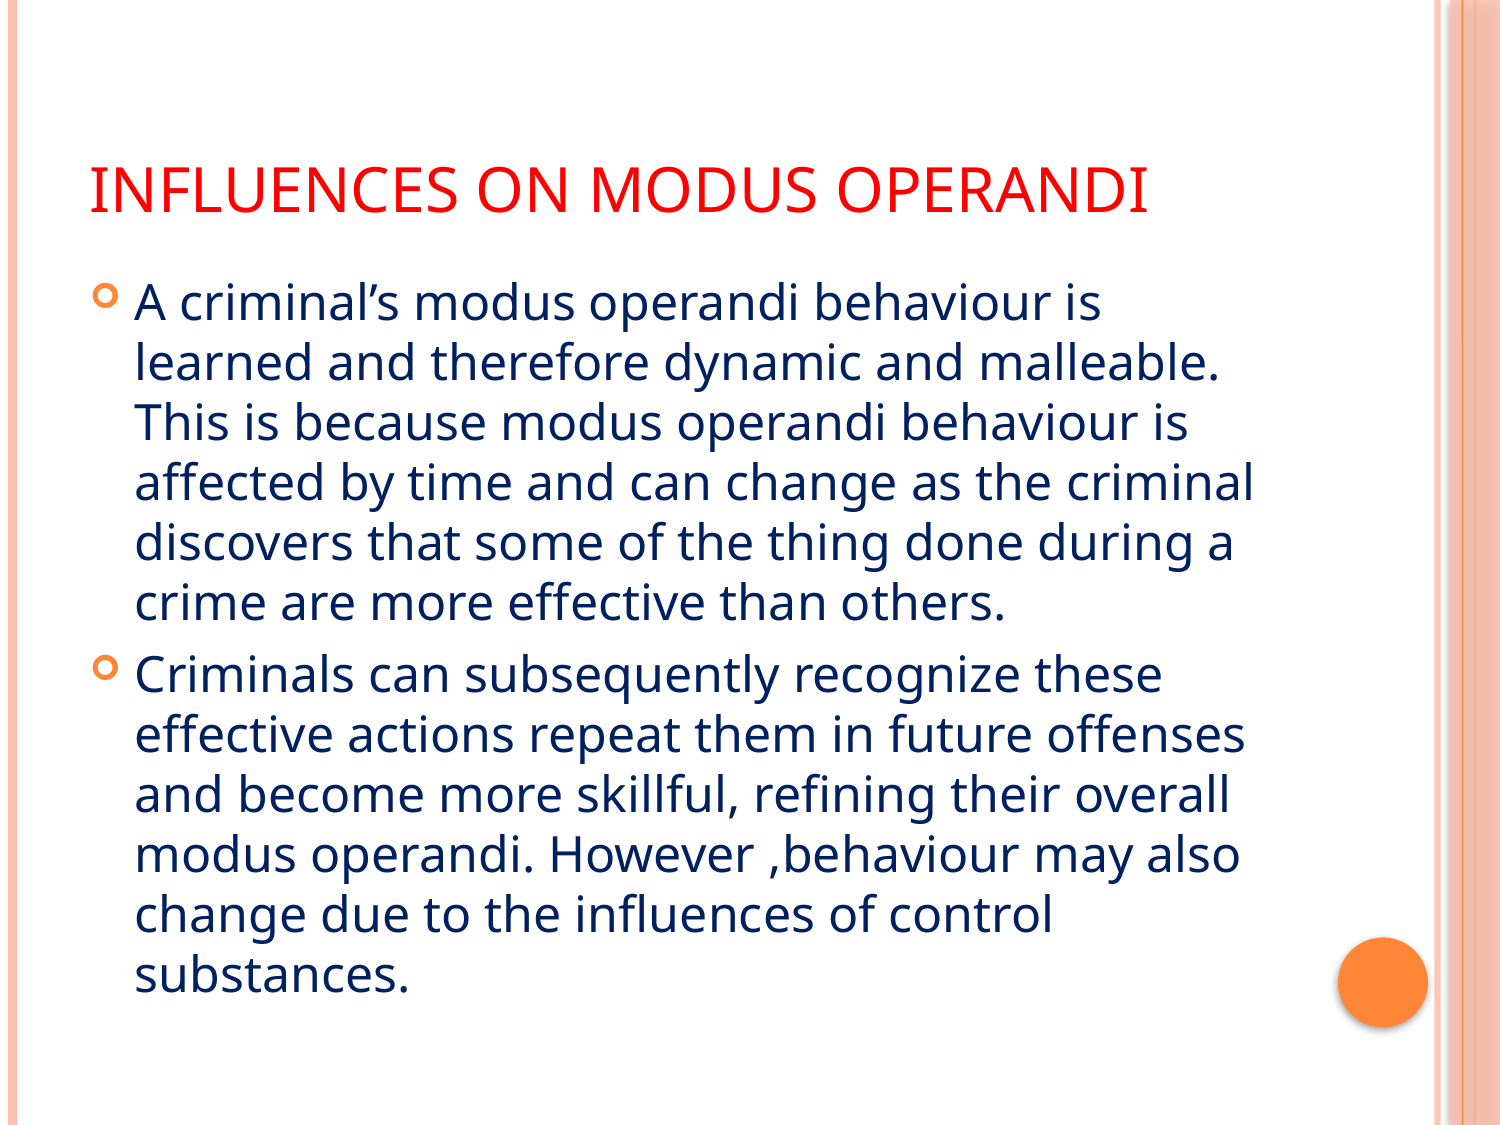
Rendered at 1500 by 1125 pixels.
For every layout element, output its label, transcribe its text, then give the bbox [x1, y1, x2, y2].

list A criminal’s modus operandi behaviour is learned and therefore dynamic and malleable. This is because modus operandi behaviour is affected by time and can change as the criminal discovers that some of the thing done during a crime are more effective than others. Criminals can subsequently recognize these effective actions repeat them in future offenses and become more skillful, refining their overall modus operandi. However ,behaviour may also change due to the influences of control substances. [75, 262, 1300, 1062]
title Influences on modus operandi [75, 45, 1300, 233]
